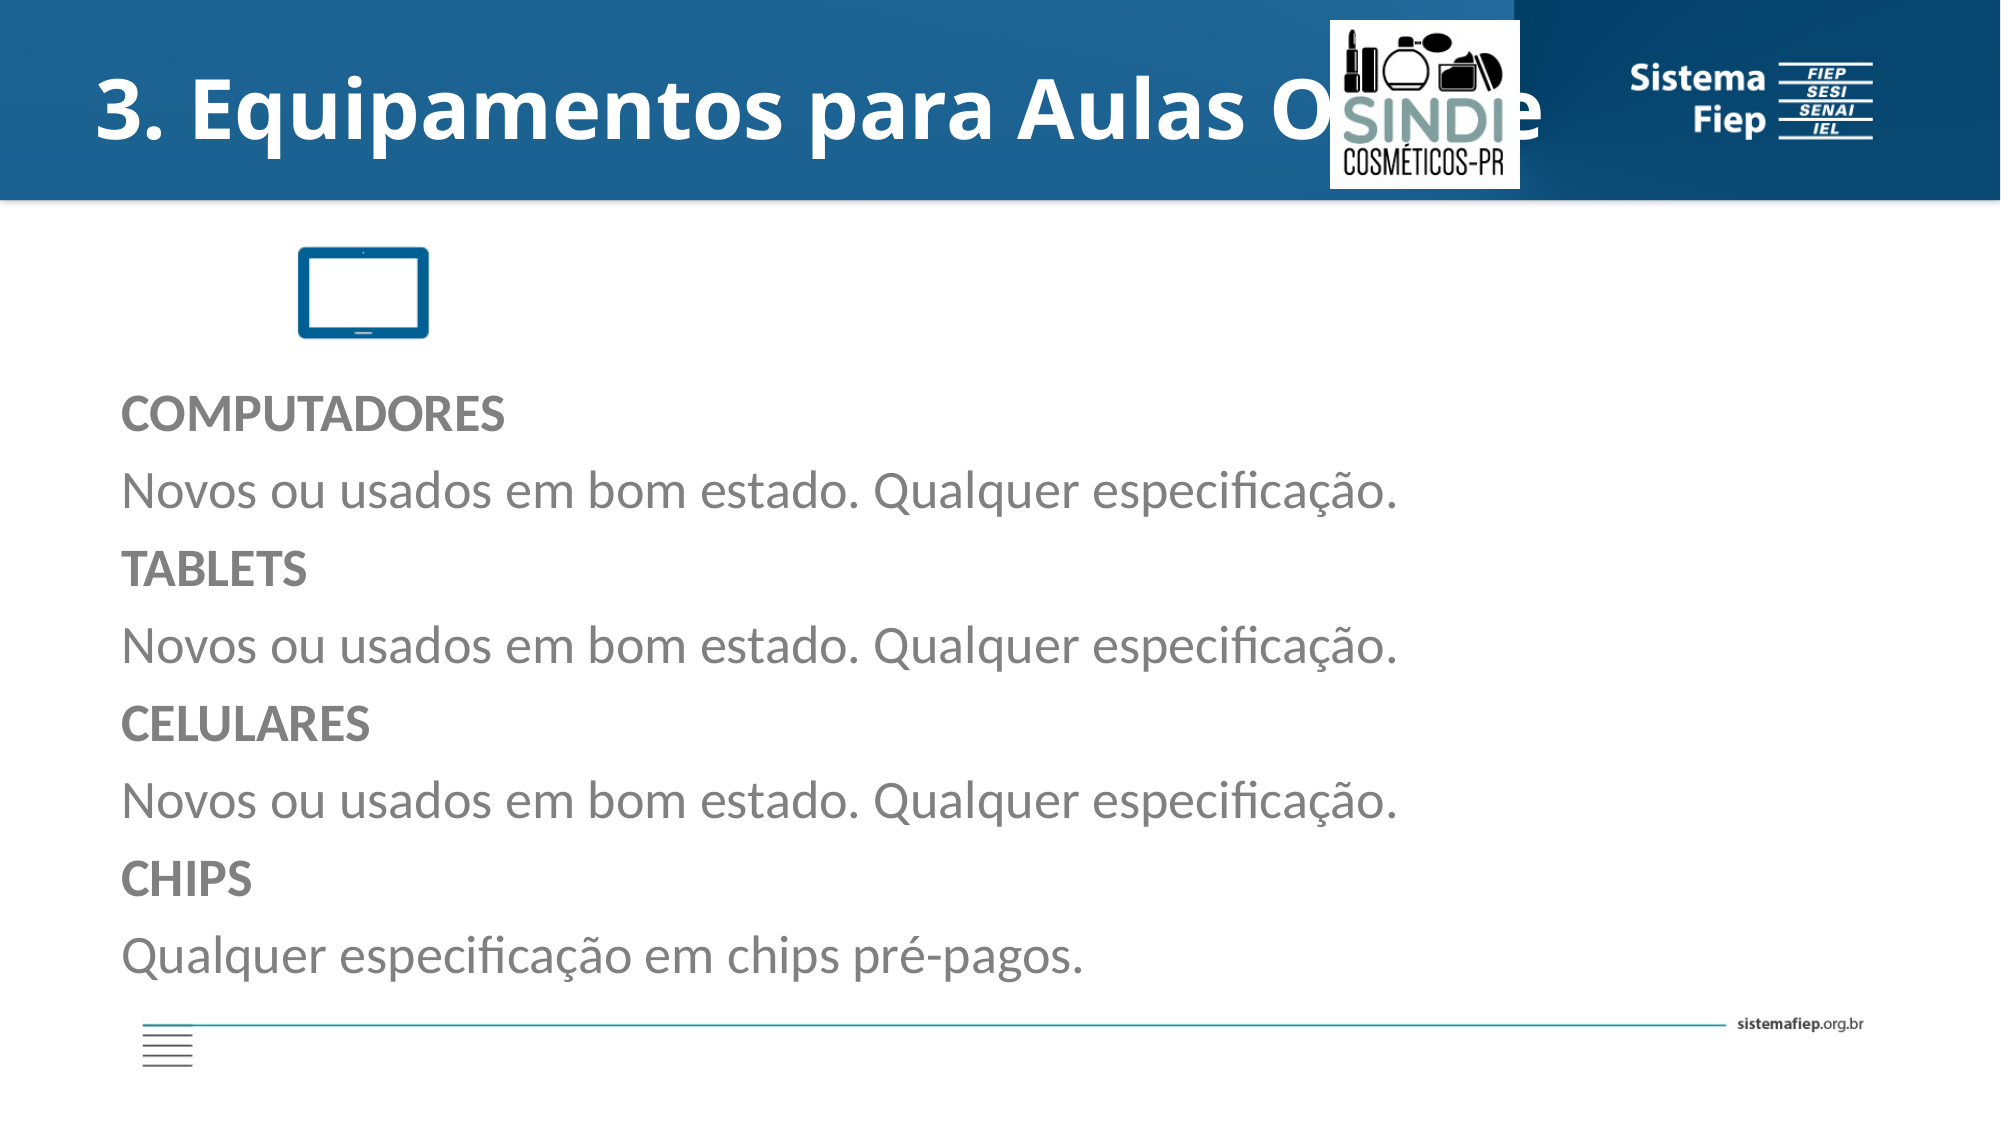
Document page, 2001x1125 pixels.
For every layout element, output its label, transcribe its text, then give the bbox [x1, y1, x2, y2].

picture [0, 0, 2001, 1125]
text_box 3. Equipamentos para Aulas Online [80, 60, 1846, 214]
text_box COMPUTADORES Novos ou usados em bom estado. Qualquer especificação. TABLETS Novos ou usados em bom estado. Qualquer especificação. CELULARES Novos ou usados em bom estado. Qualquer especificação. CHIPS Qualquer especificação em chips pré-pagos. [106, 369, 1738, 992]
